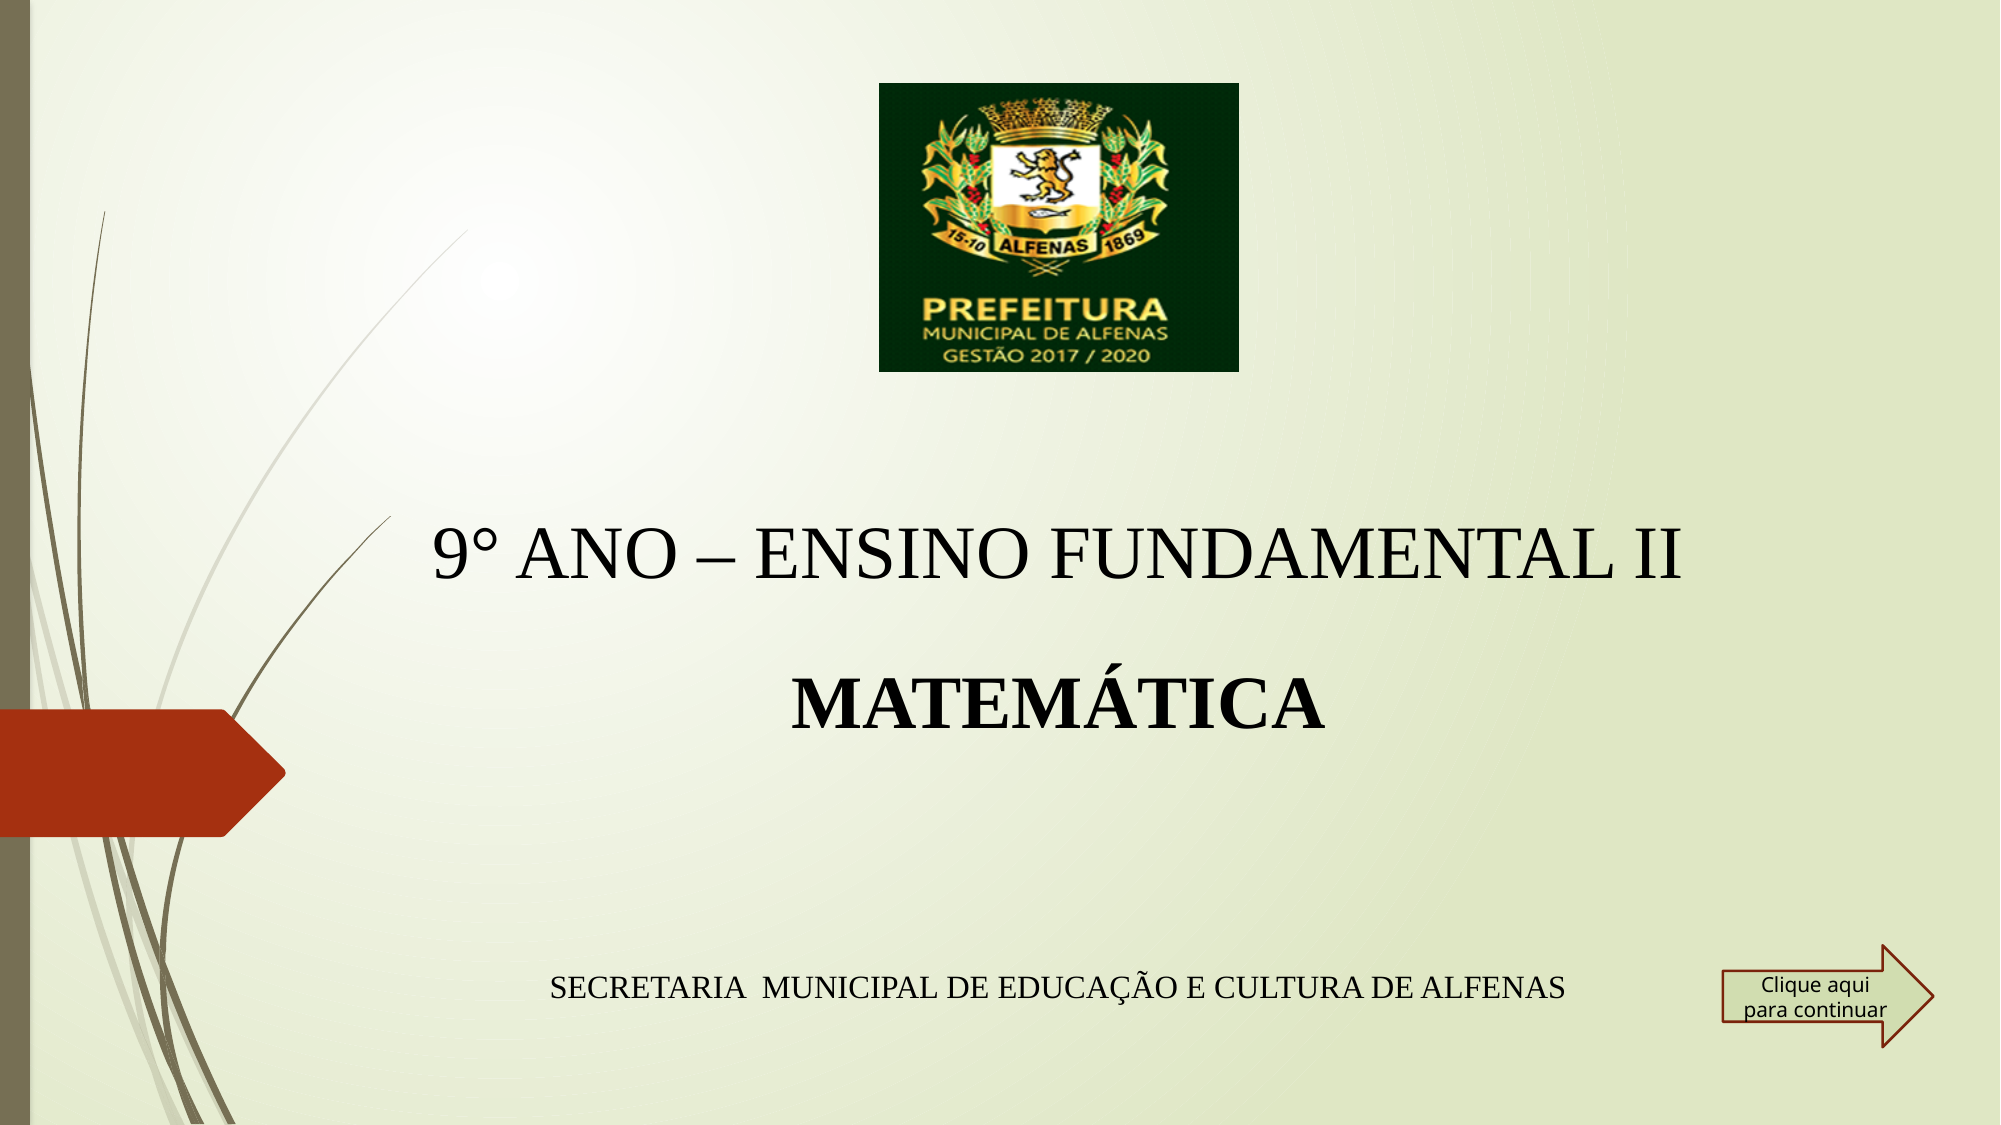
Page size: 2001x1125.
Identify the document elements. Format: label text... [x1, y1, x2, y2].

text_box Clique aqui para continuar [1721, 944, 1935, 1049]
picture [878, 82, 1239, 372]
subtitle 9° ANO – ENSINO FUNDAMENTAL II MATEMÁTICA SECRETARIA MUNICIPAL DE EDUCAÇÃO E CULTURA DE ALFENAS [327, 403, 1791, 1018]
